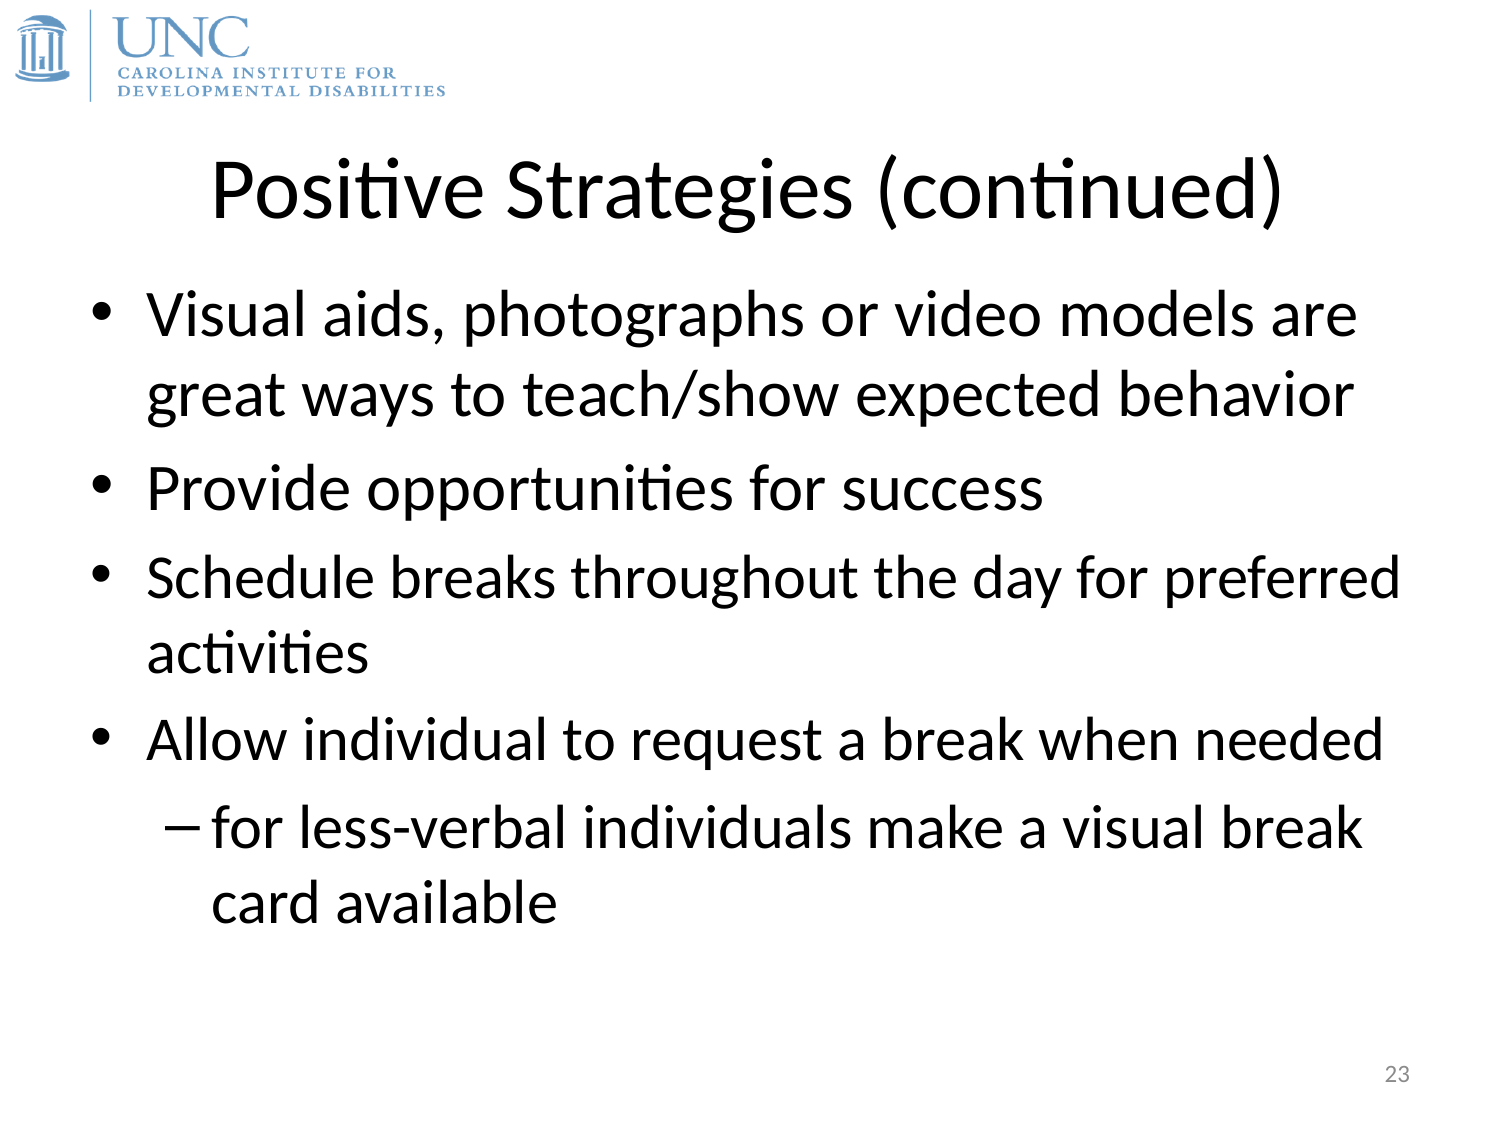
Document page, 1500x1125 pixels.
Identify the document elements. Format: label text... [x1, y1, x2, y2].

slide_number 23 [1074, 1042, 1425, 1103]
picture [12, 7, 451, 105]
title Positive Strategies (continued) [73, 89, 1424, 277]
list Visual aids, photographs or video models are great ways to teach/show expected behavior Provide opportunities for success Schedule breaks throughout the day for preferred activities Allow individual to request a break when needed for less-verbal individuals make a visual break card available [75, 262, 1425, 1005]
